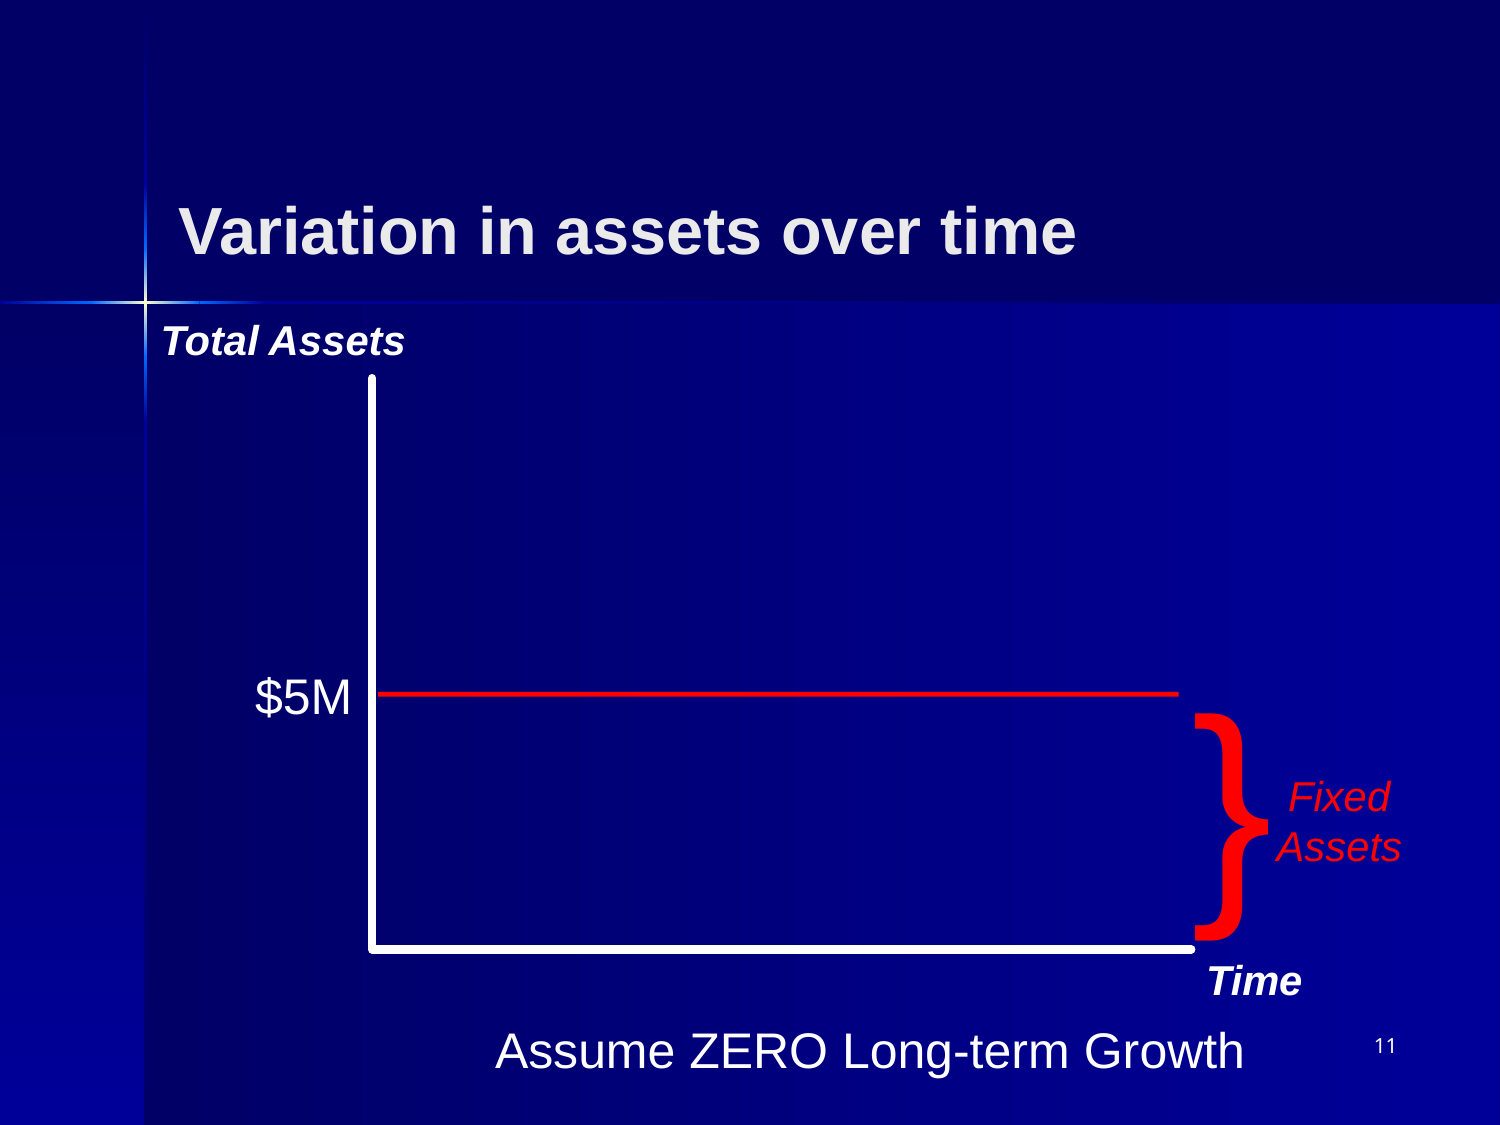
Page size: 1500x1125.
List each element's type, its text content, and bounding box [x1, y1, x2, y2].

text_box Assume ZERO Long-term Growth [480, 1011, 1261, 1087]
text_box Variation in assets over time [163, 180, 1207, 275]
text_box Time [1191, 946, 1318, 1012]
slide_number 11 [1099, 1024, 1413, 1101]
text_box } [1176, 639, 1288, 947]
text_box Fixed Assets [1288, 762, 1417, 877]
text_box Total Assets [145, 306, 422, 372]
text_box $5M [240, 657, 368, 732]
text_box [372, 378, 1191, 950]
